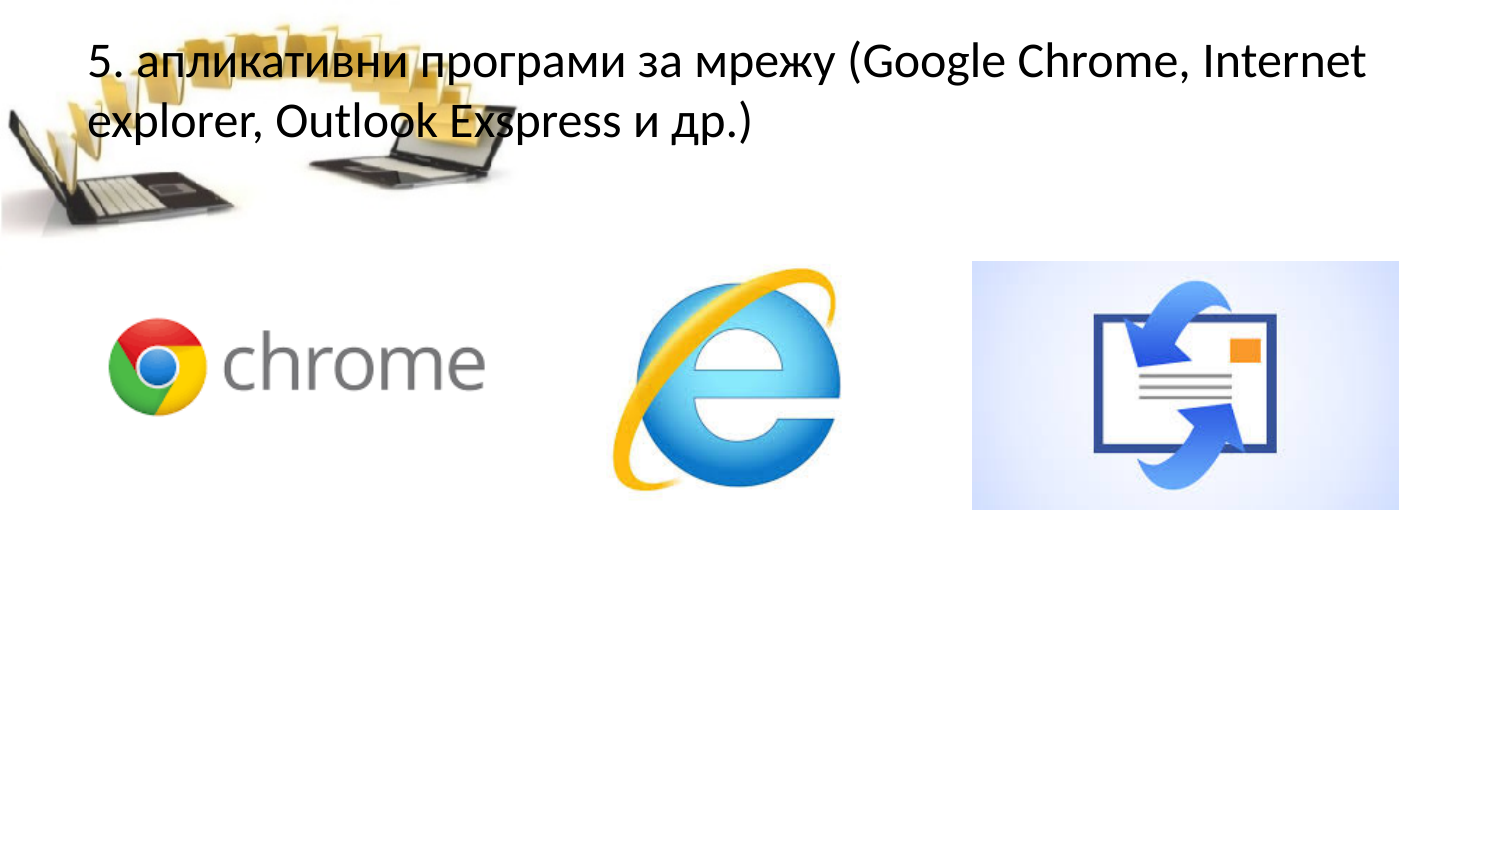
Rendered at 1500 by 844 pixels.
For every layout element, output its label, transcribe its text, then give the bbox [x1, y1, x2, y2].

picture [971, 261, 1399, 510]
picture [48, 242, 926, 502]
list 5. апликативни програми за мрежу (Google Chrome, Internet explorer, Outlook Exspress и др.) [73, 21, 1424, 798]
